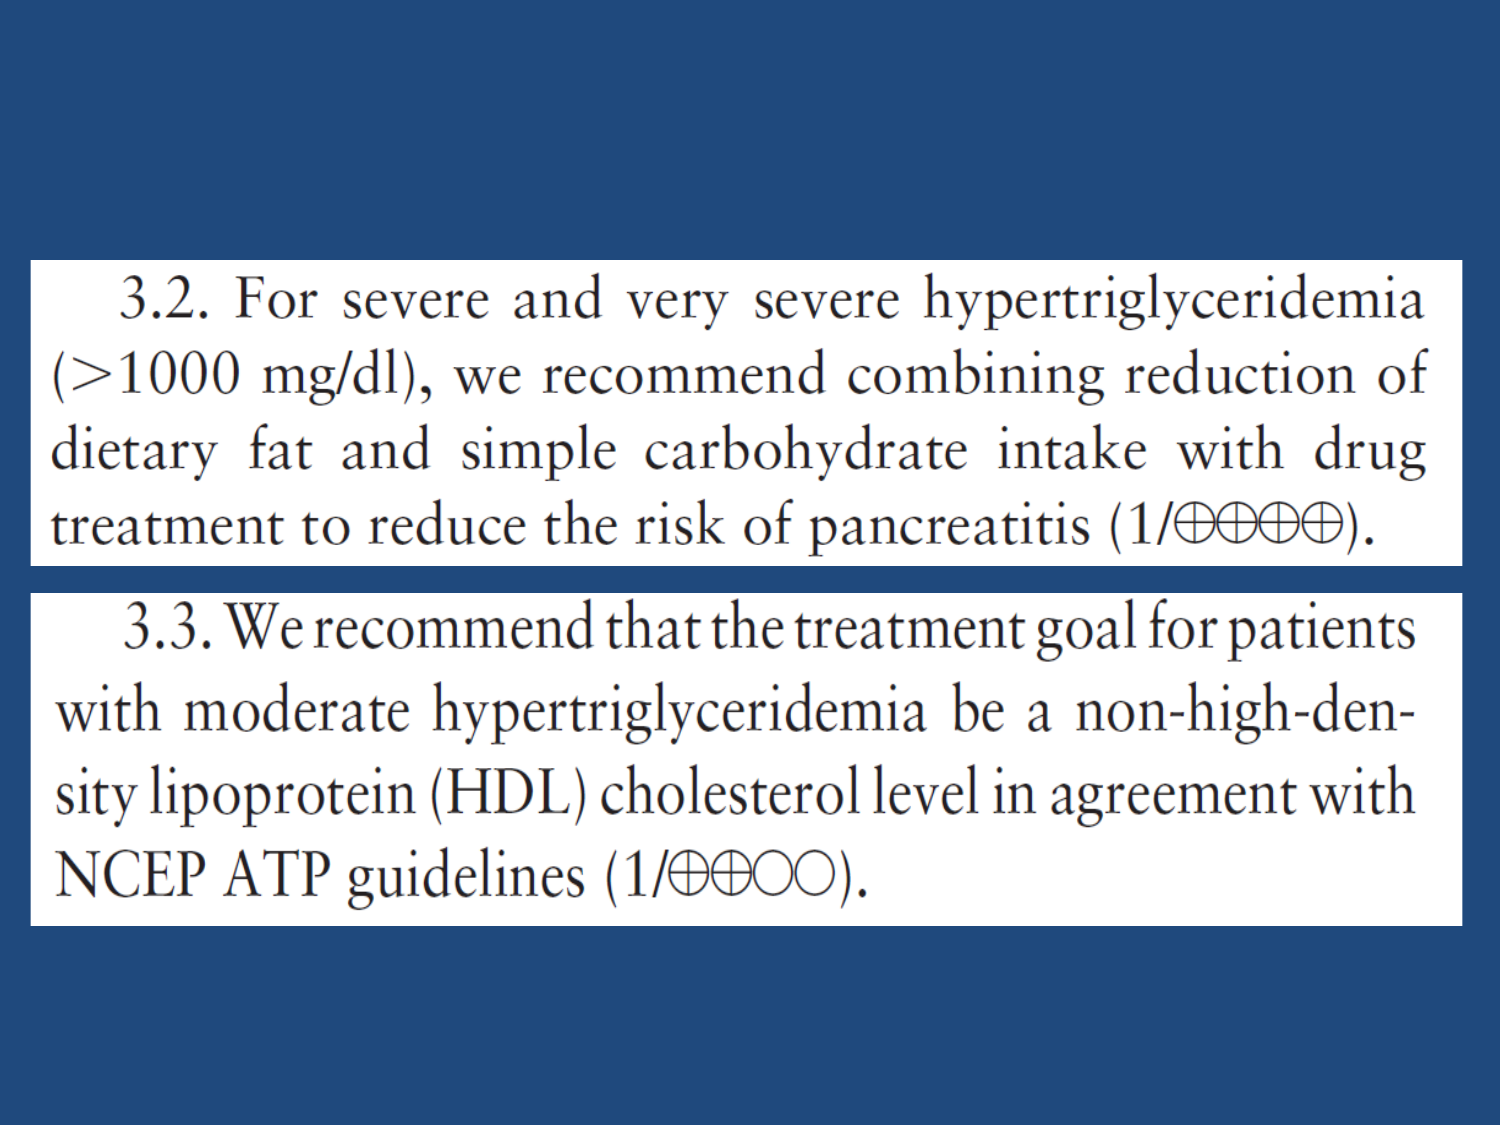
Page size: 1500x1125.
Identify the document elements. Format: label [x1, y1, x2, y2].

picture [30, 259, 1463, 567]
list [30, 593, 1463, 926]
